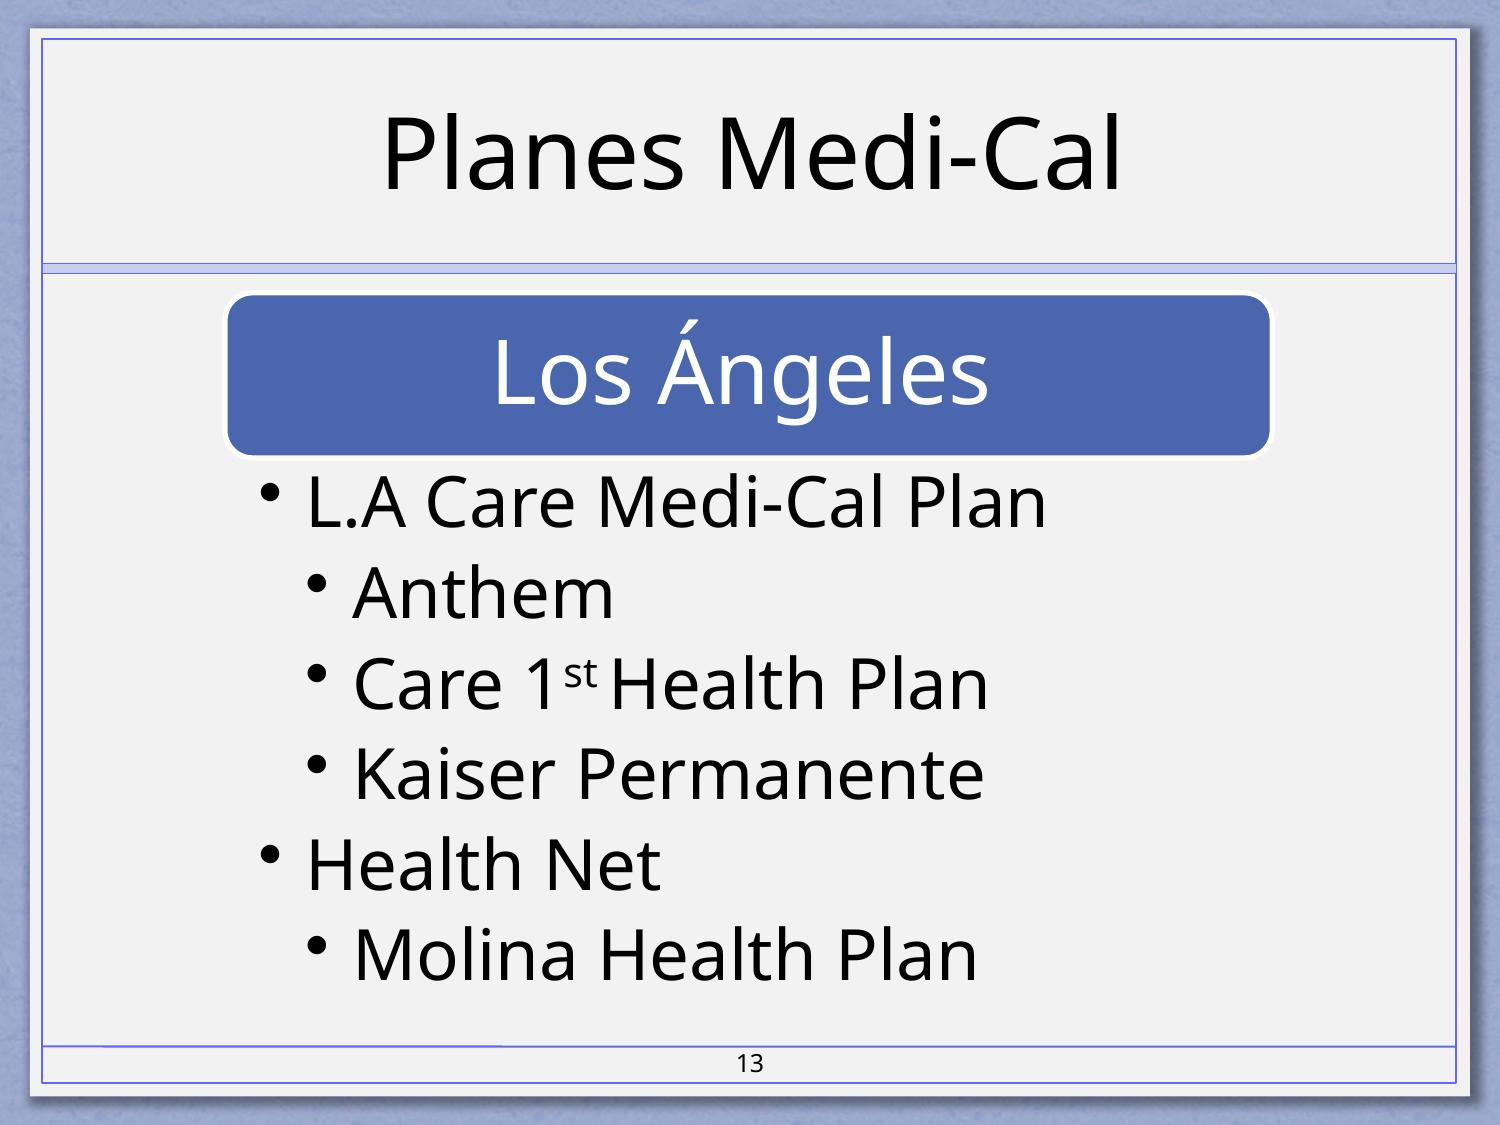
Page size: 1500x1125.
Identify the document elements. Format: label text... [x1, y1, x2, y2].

title Planes Medi-Cal [119, 40, 1387, 260]
slide_number 13 [687, 1042, 813, 1088]
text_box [224, 292, 1273, 1014]
